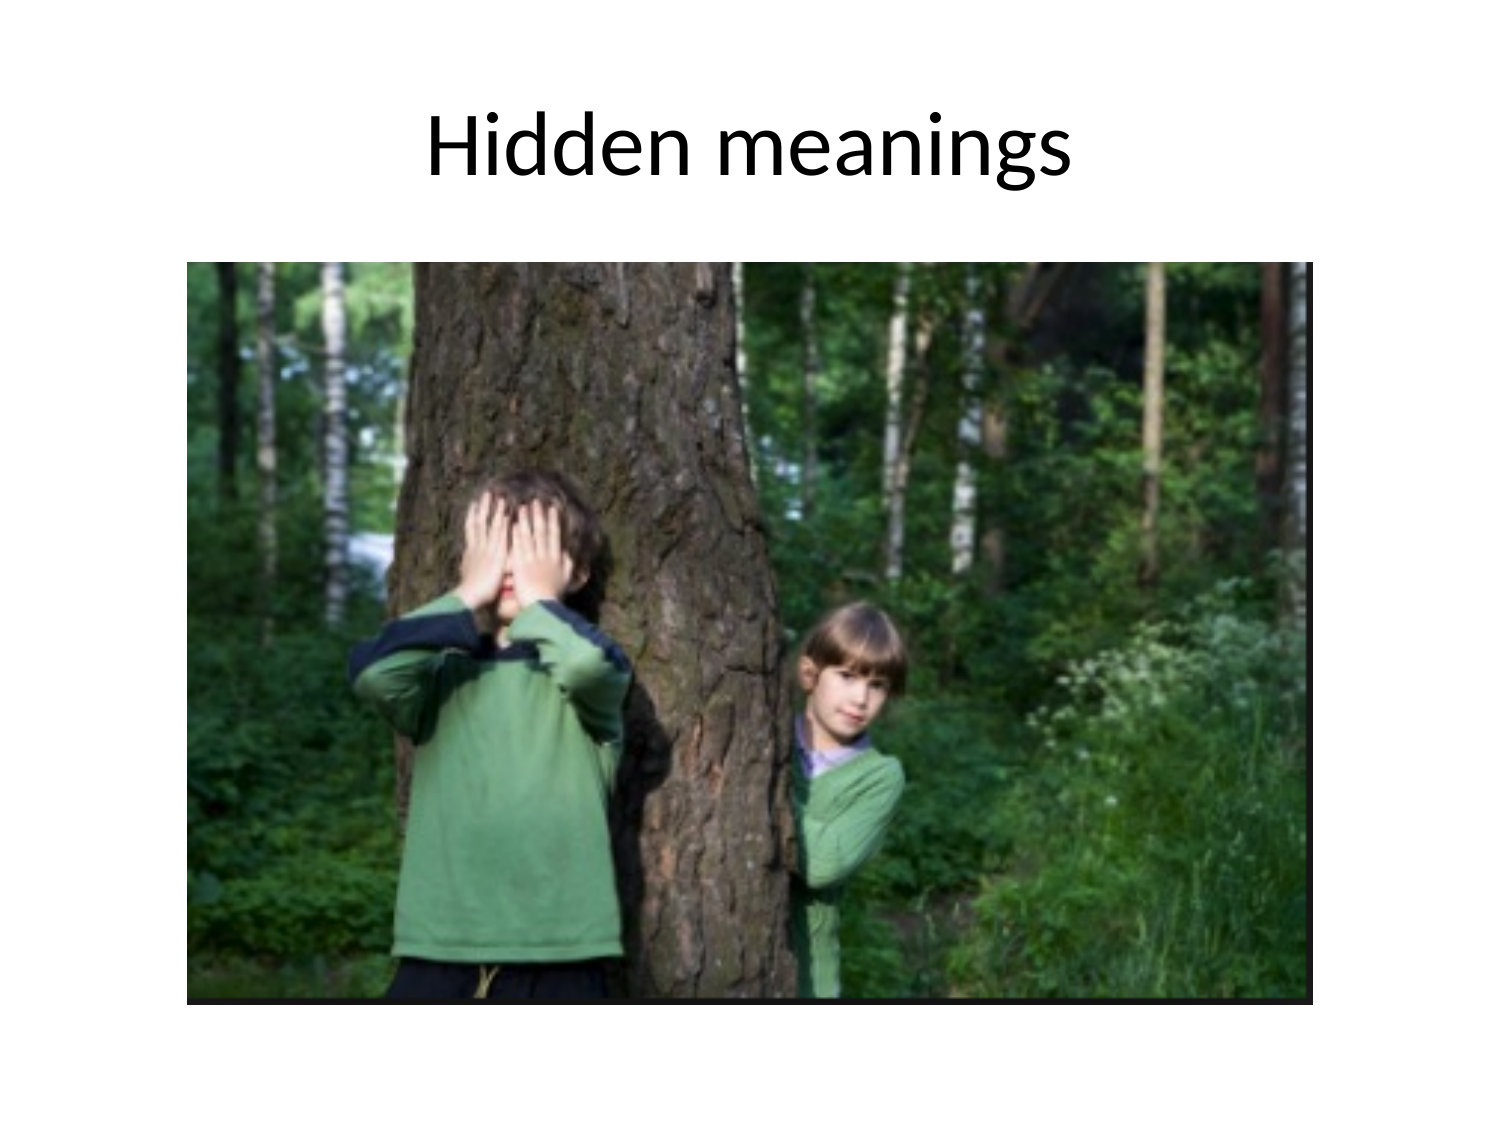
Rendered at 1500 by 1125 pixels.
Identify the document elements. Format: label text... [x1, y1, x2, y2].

title Hidden meanings [75, 45, 1425, 233]
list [74, 262, 1426, 1006]
